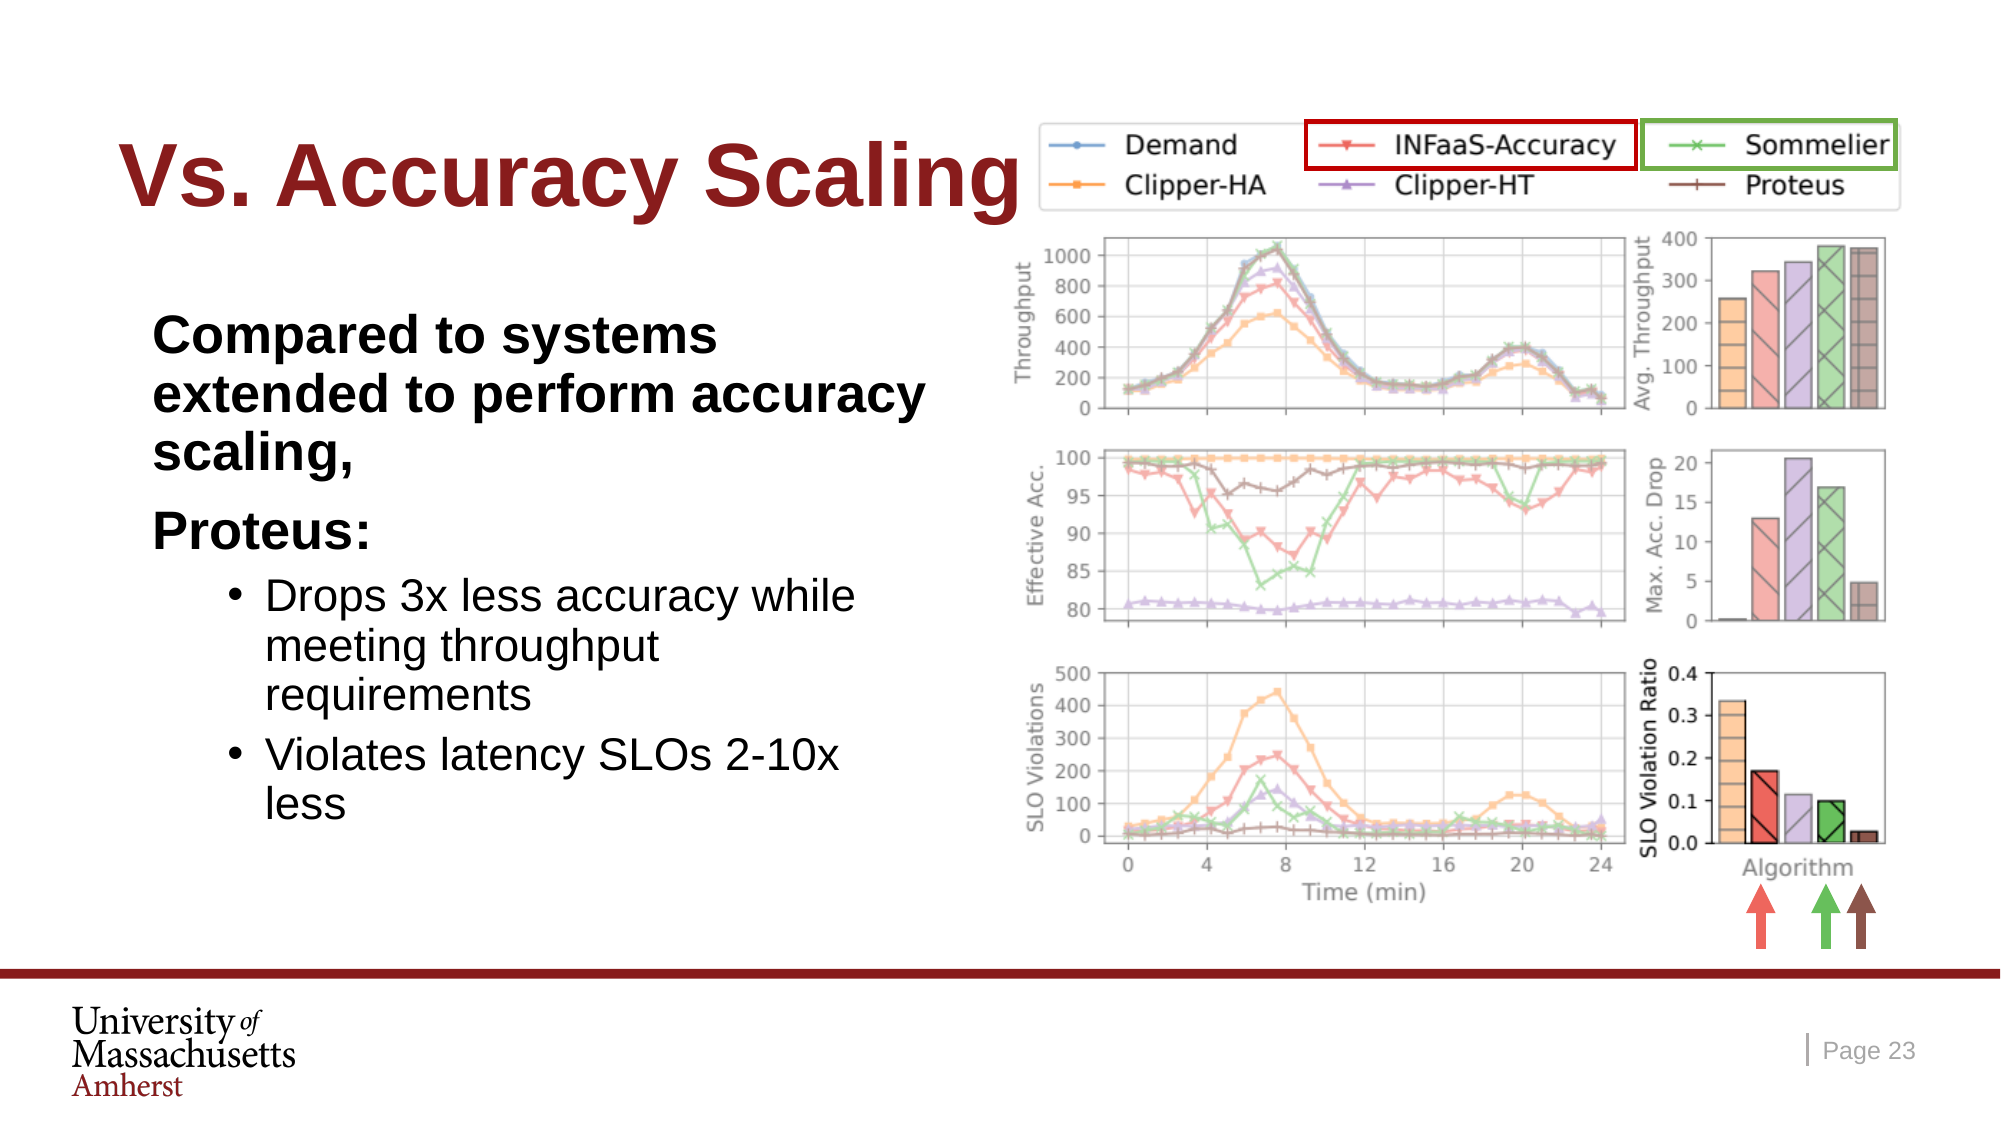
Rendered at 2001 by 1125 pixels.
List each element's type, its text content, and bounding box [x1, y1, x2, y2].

text_box Compared to systems extended to perform accuracy scaling, Proteus: Drops 3x less accuracy while meeting throughput requirements Violates latency SLOs 2-10x less [137, 299, 948, 1014]
slide_number Page 22 [1807, 1033, 1966, 1067]
picture [1018, 91, 1915, 214]
title Vs. Accuracy Scaling [103, 121, 1899, 234]
picture [70, 1006, 296, 1097]
picture [999, 434, 1896, 637]
picture [999, 654, 1896, 917]
picture [999, 231, 1896, 417]
